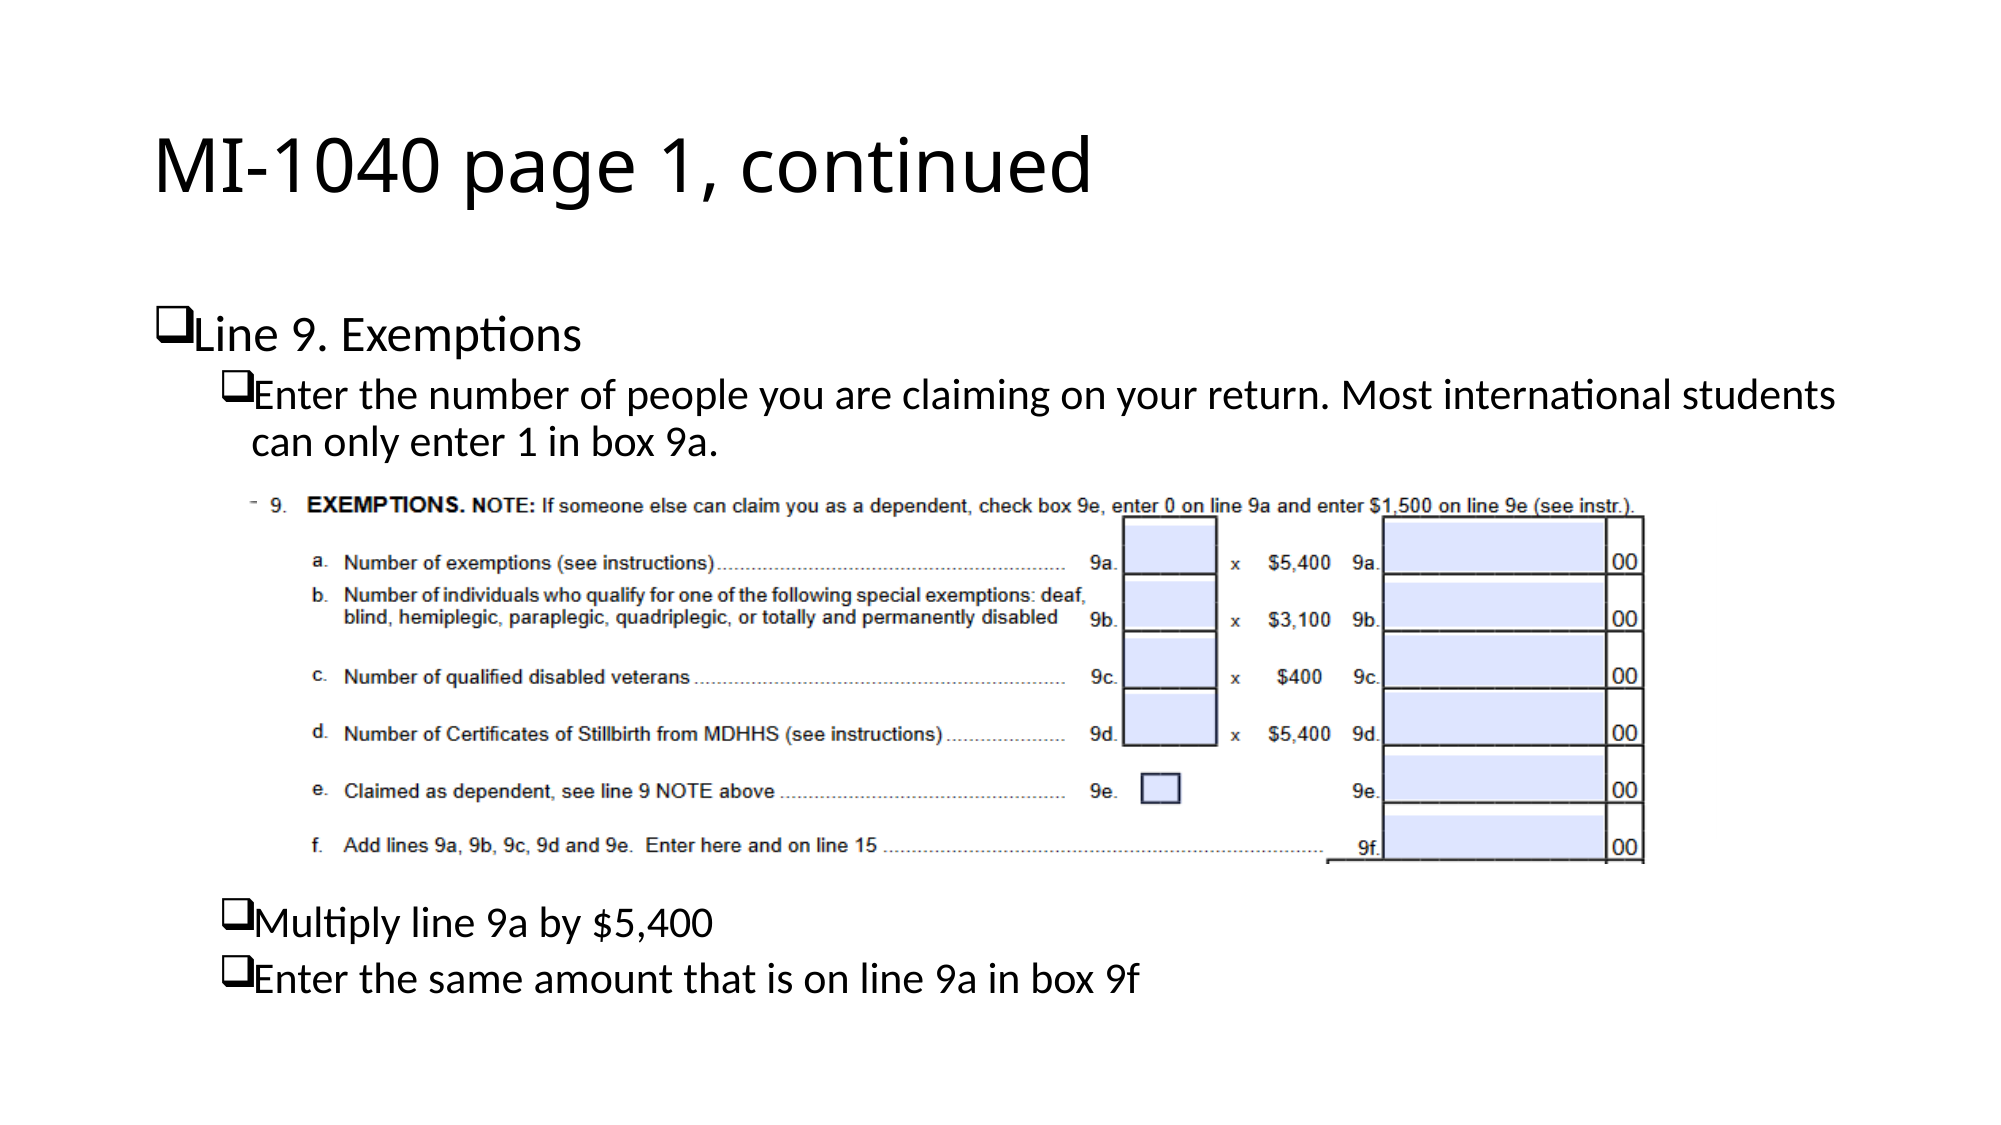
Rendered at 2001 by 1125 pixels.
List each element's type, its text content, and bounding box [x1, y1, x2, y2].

title MI-1040 page 1, continued [137, 59, 1863, 278]
picture [204, 479, 1717, 864]
list Line 9. Exemptions Enter the number of people you are claiming on your return. Most international students can only enter 1 in box 9a. Multiply line 9a by $5,400 Enter the same amount that is on line 9a in box 9f [137, 299, 1863, 1014]
